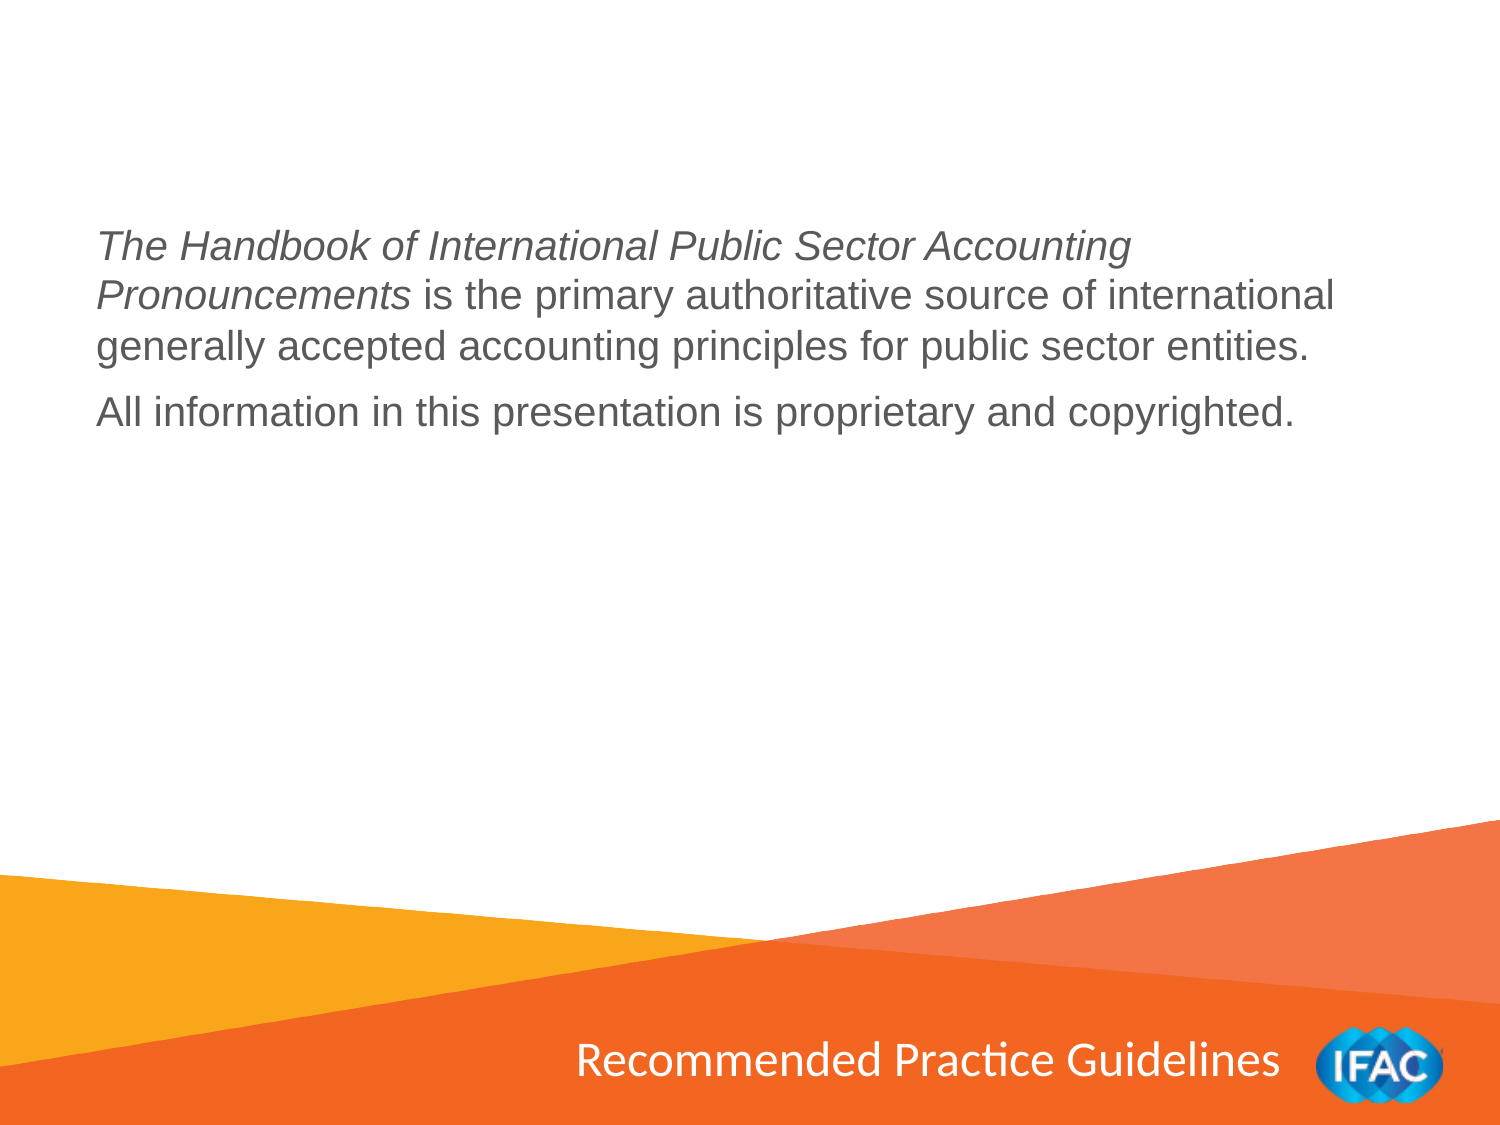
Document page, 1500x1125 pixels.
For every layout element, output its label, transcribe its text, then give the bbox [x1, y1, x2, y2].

picture [0, 442, 1500, 1125]
text_box Recommended Practice Guidelines [87, 1018, 1296, 1094]
text_box The Handbook of International Public Sector Accounting Pronouncements is the primary authoritative source of international generally accepted accounting principles for public sector entities. All information in this presentation is proprietary and copyrighted. [81, 144, 1409, 555]
